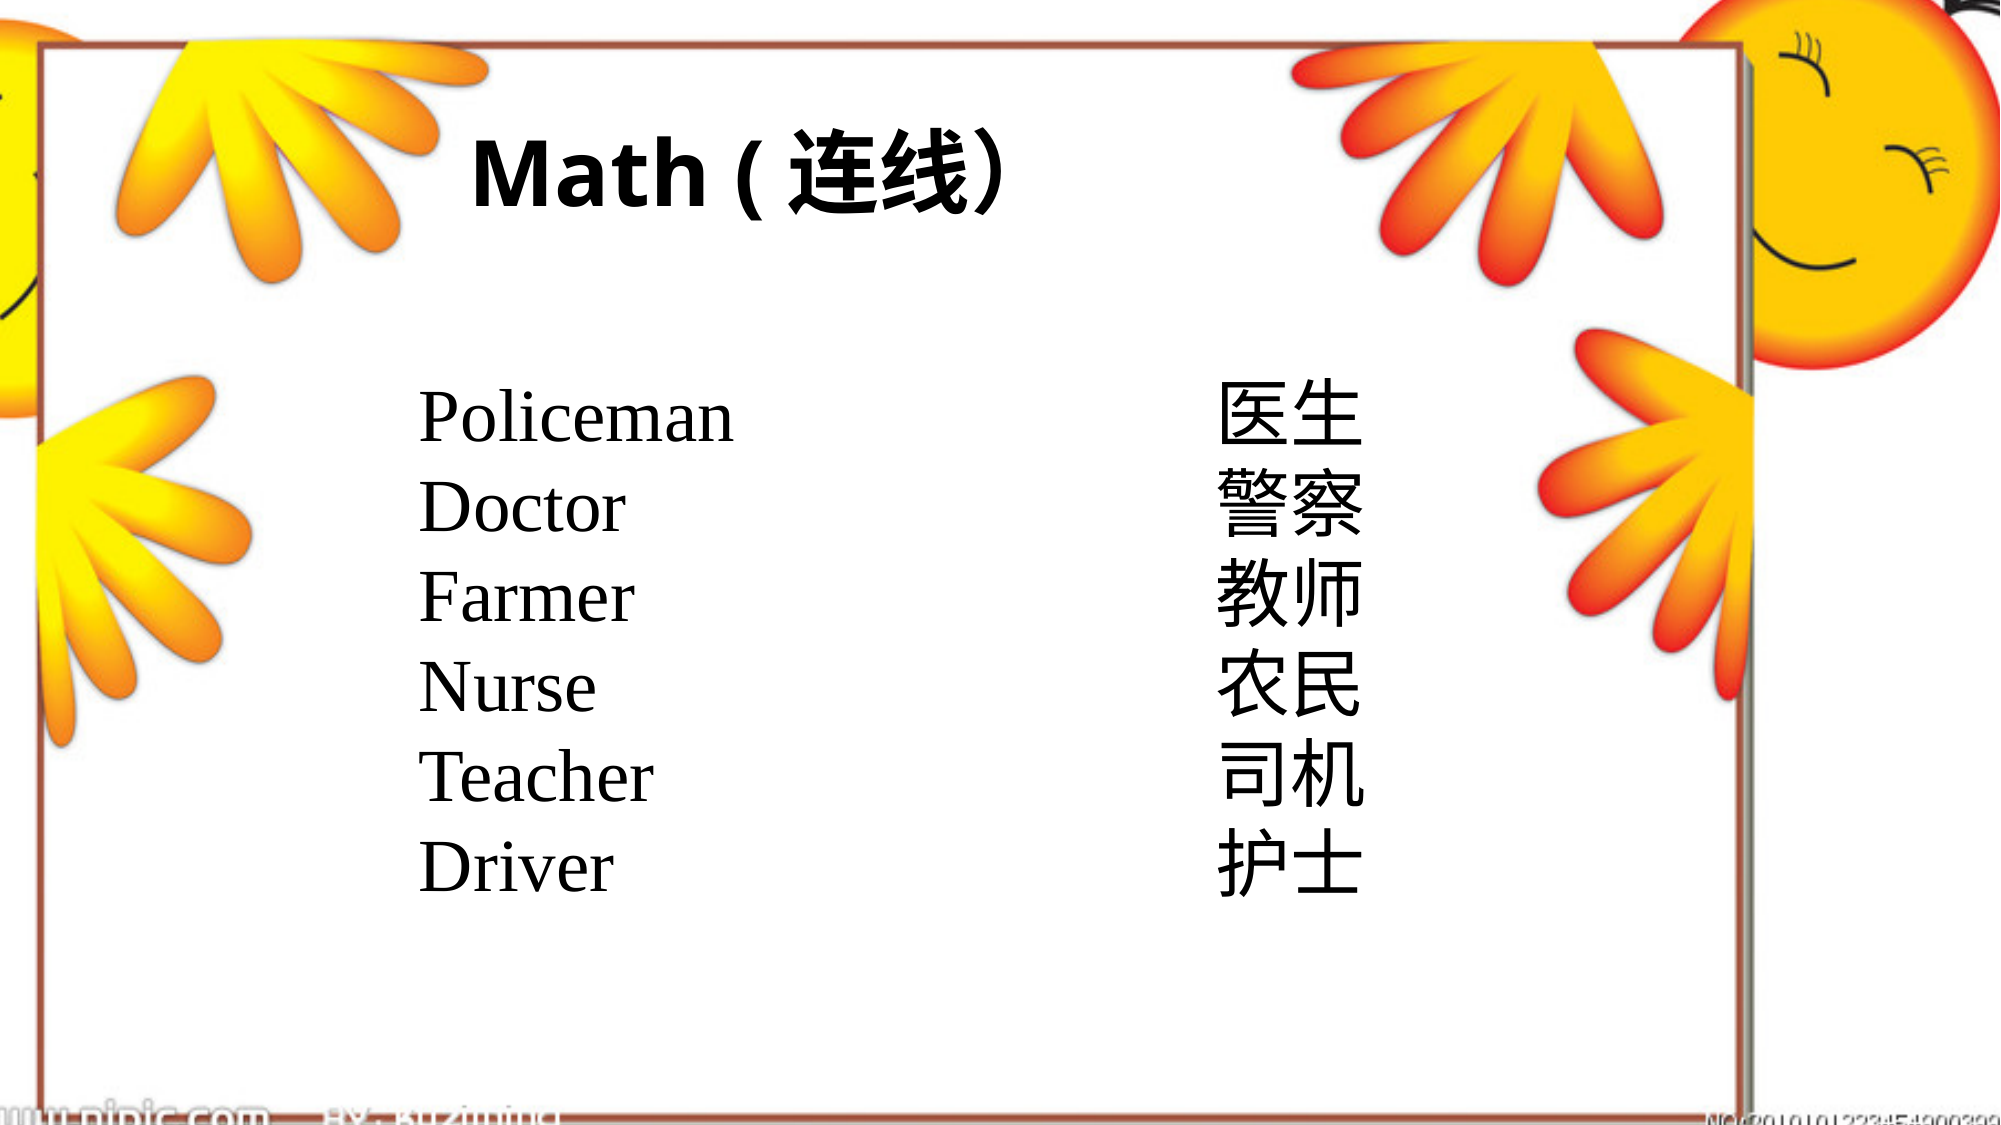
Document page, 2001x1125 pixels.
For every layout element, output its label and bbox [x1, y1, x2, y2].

list [0, 0, 2000, 1125]
